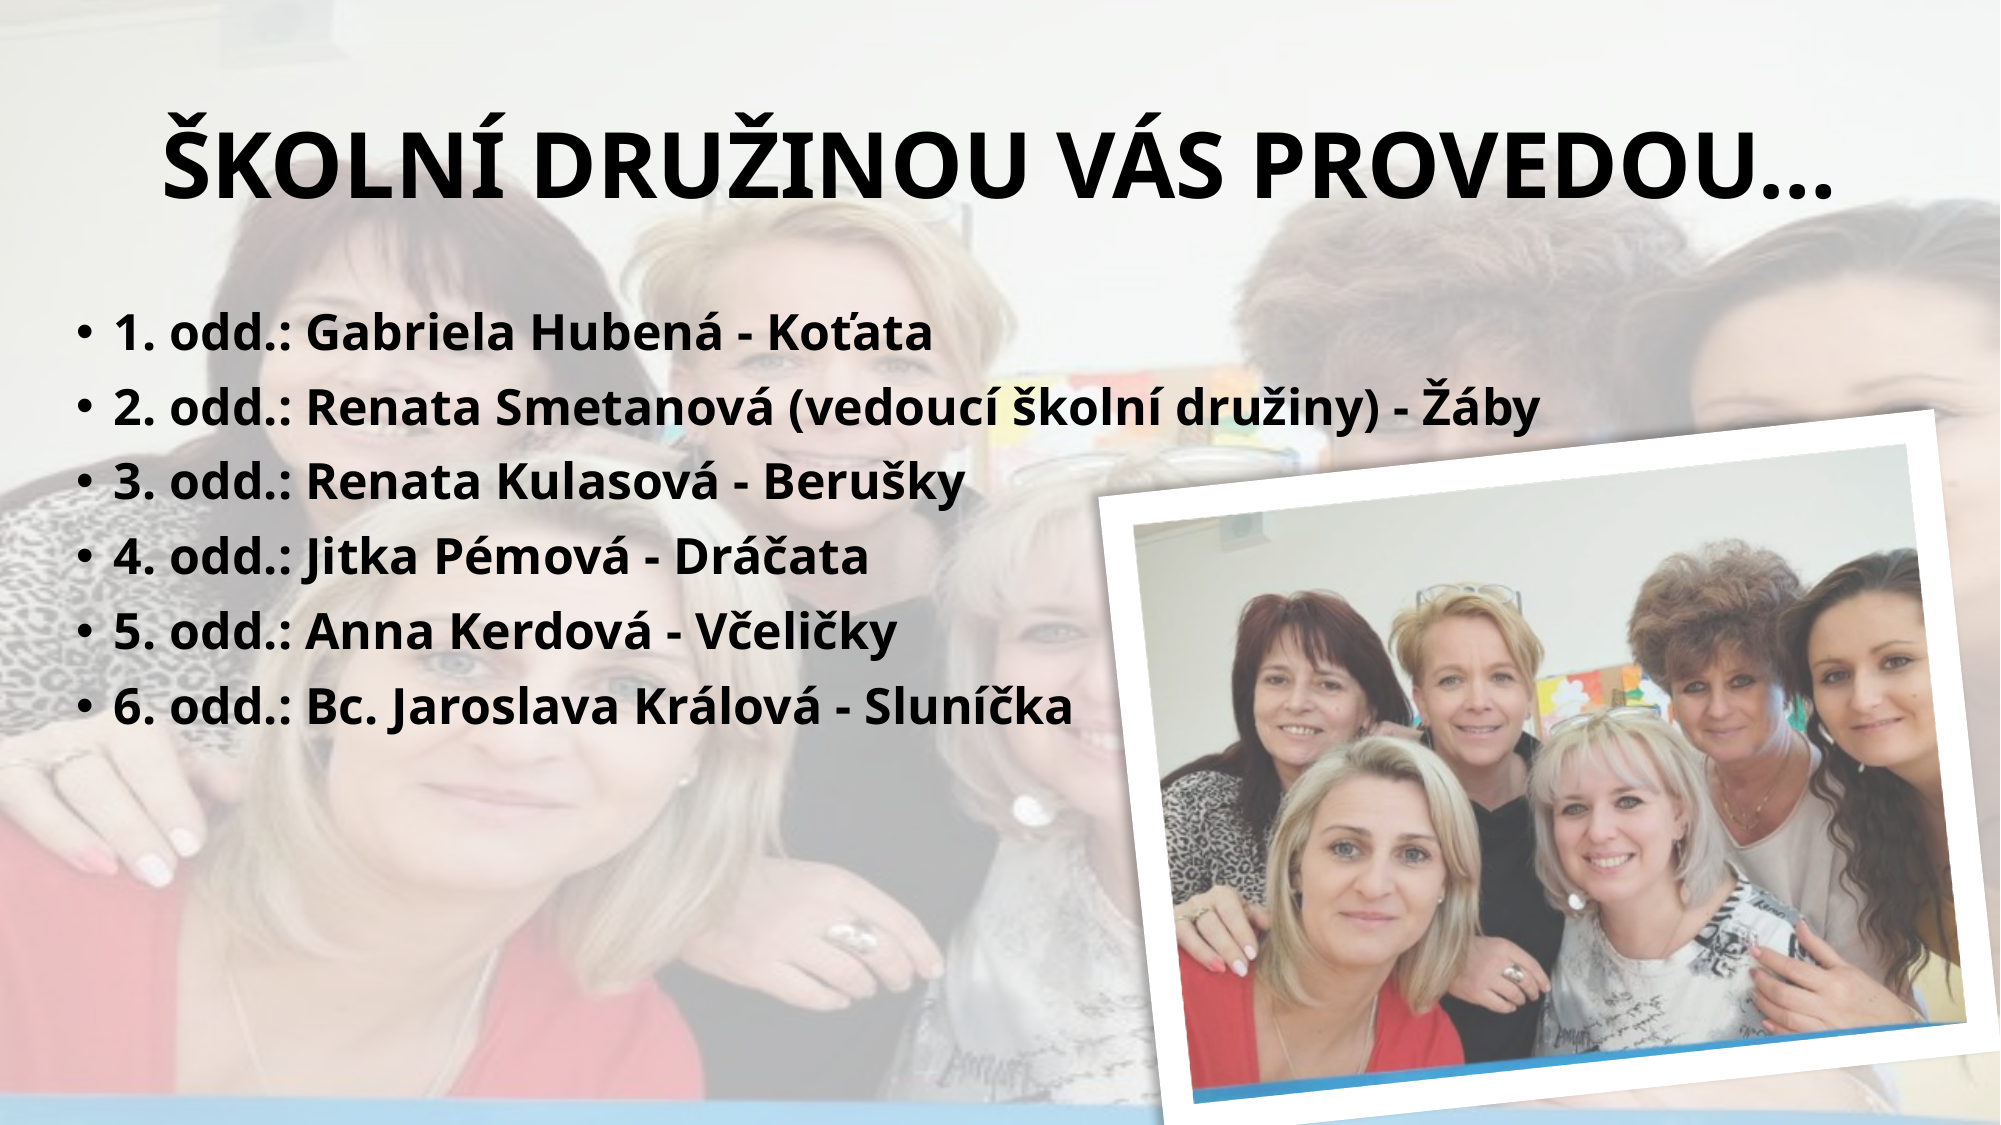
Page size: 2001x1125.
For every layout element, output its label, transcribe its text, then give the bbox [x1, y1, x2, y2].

list 1. odd.: Gabriela Hubená - Koťata 2. odd.: Renata Smetanová (vedoucí školní družiny) - Žáby 3. odd.: Renata Kulasová - Berušky 4. odd.: Jitka Pémová - Dráčata 5. odd.: Anna Kerdová - Včeličky 6. odd.: Bc. Jaroslava Králová - Sluníčka [61, 299, 1863, 1014]
title ŠKOLNÍ DRUŽINOU VÁS PROVEDOU… [137, 59, 1863, 278]
picture [1160, 482, 1939, 1066]
